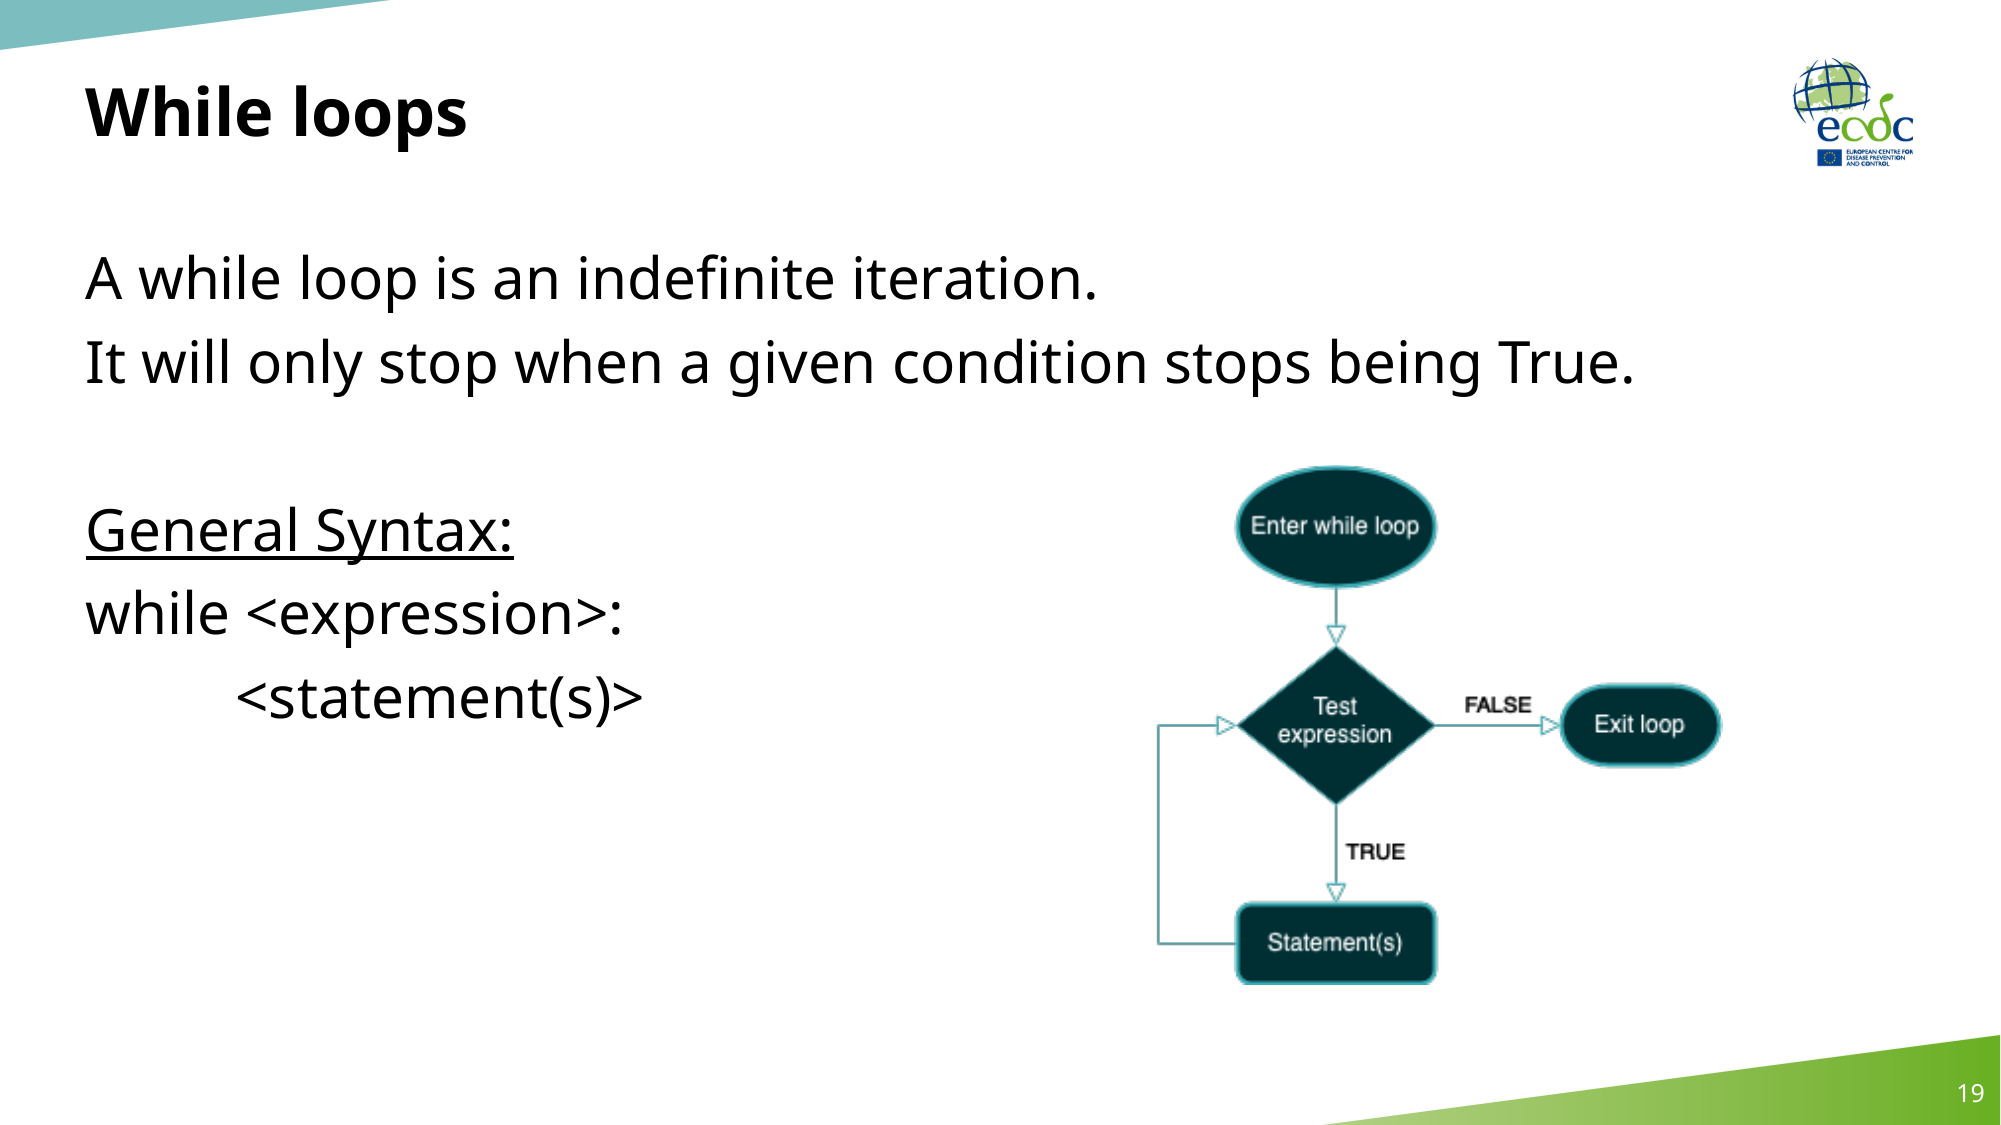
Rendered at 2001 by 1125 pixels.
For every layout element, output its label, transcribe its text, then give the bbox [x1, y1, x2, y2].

title While loops [70, 36, 1770, 193]
list A while loop is an indefinite iteration. It will only stop when a given condition stops being True. General Syntax: while <expression>: <statement(s)> [70, 241, 1934, 1014]
slide_number 19 [1580, 1062, 2000, 1123]
picture [0, 0, 2001, 1125]
